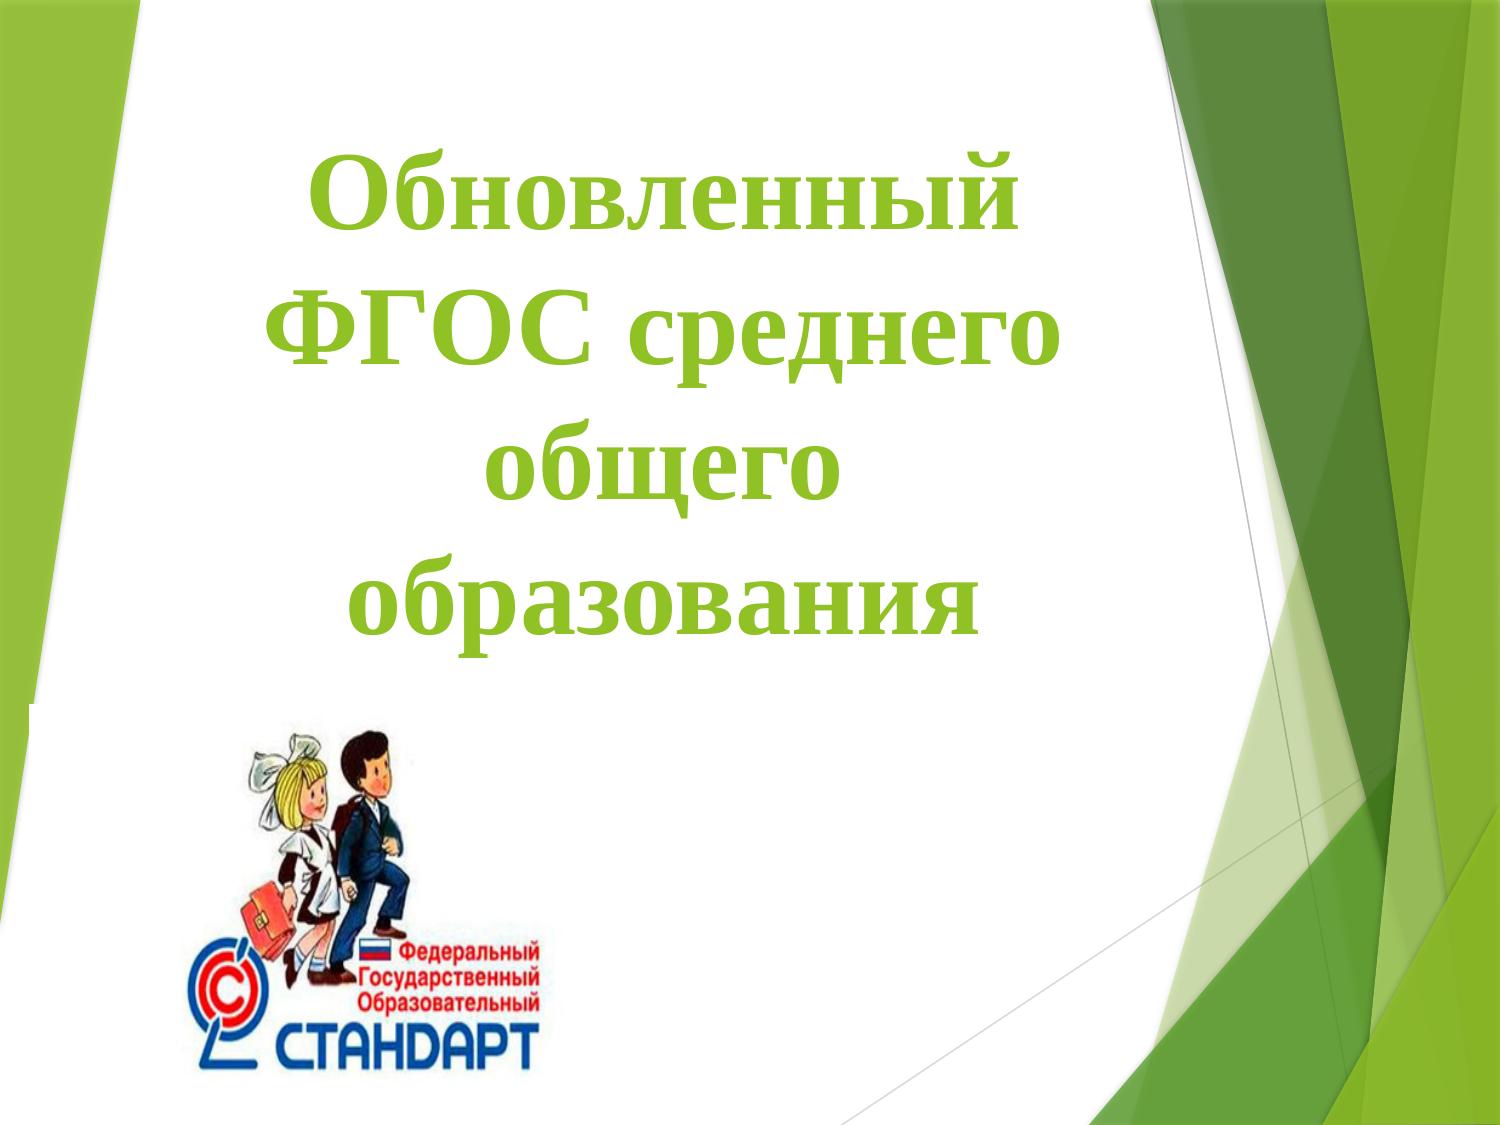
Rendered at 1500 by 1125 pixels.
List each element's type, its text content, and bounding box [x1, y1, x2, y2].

title Обновленный ФГОС среднего общего образования [185, 394, 1142, 665]
picture [28, 703, 690, 1090]
